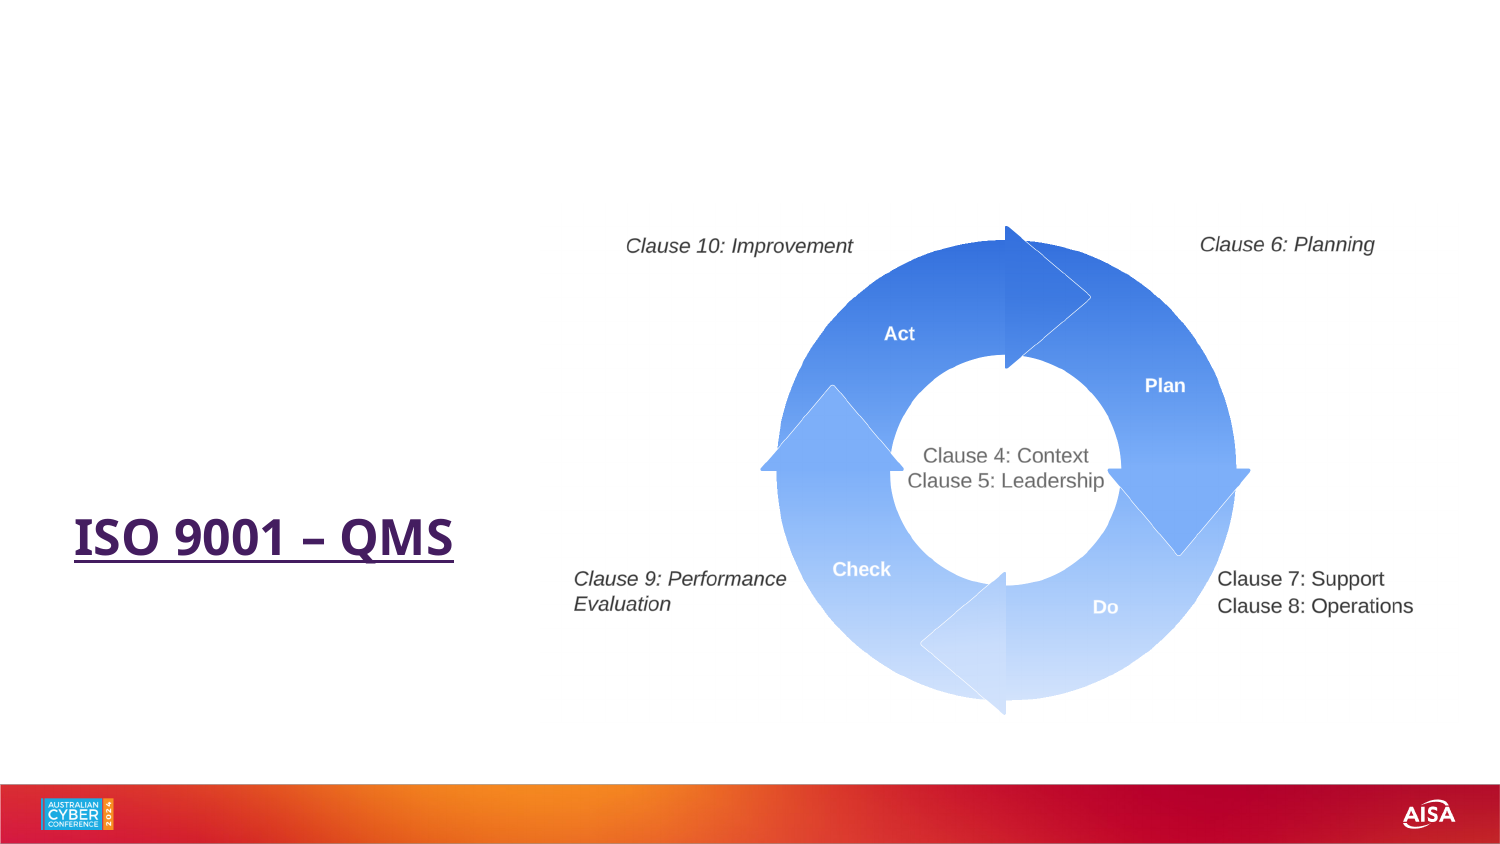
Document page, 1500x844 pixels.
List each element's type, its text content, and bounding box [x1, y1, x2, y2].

text_box ISO 9001 – QMS [13, 498, 515, 710]
picture [0, 784, 1500, 844]
picture [540, 203, 1459, 723]
